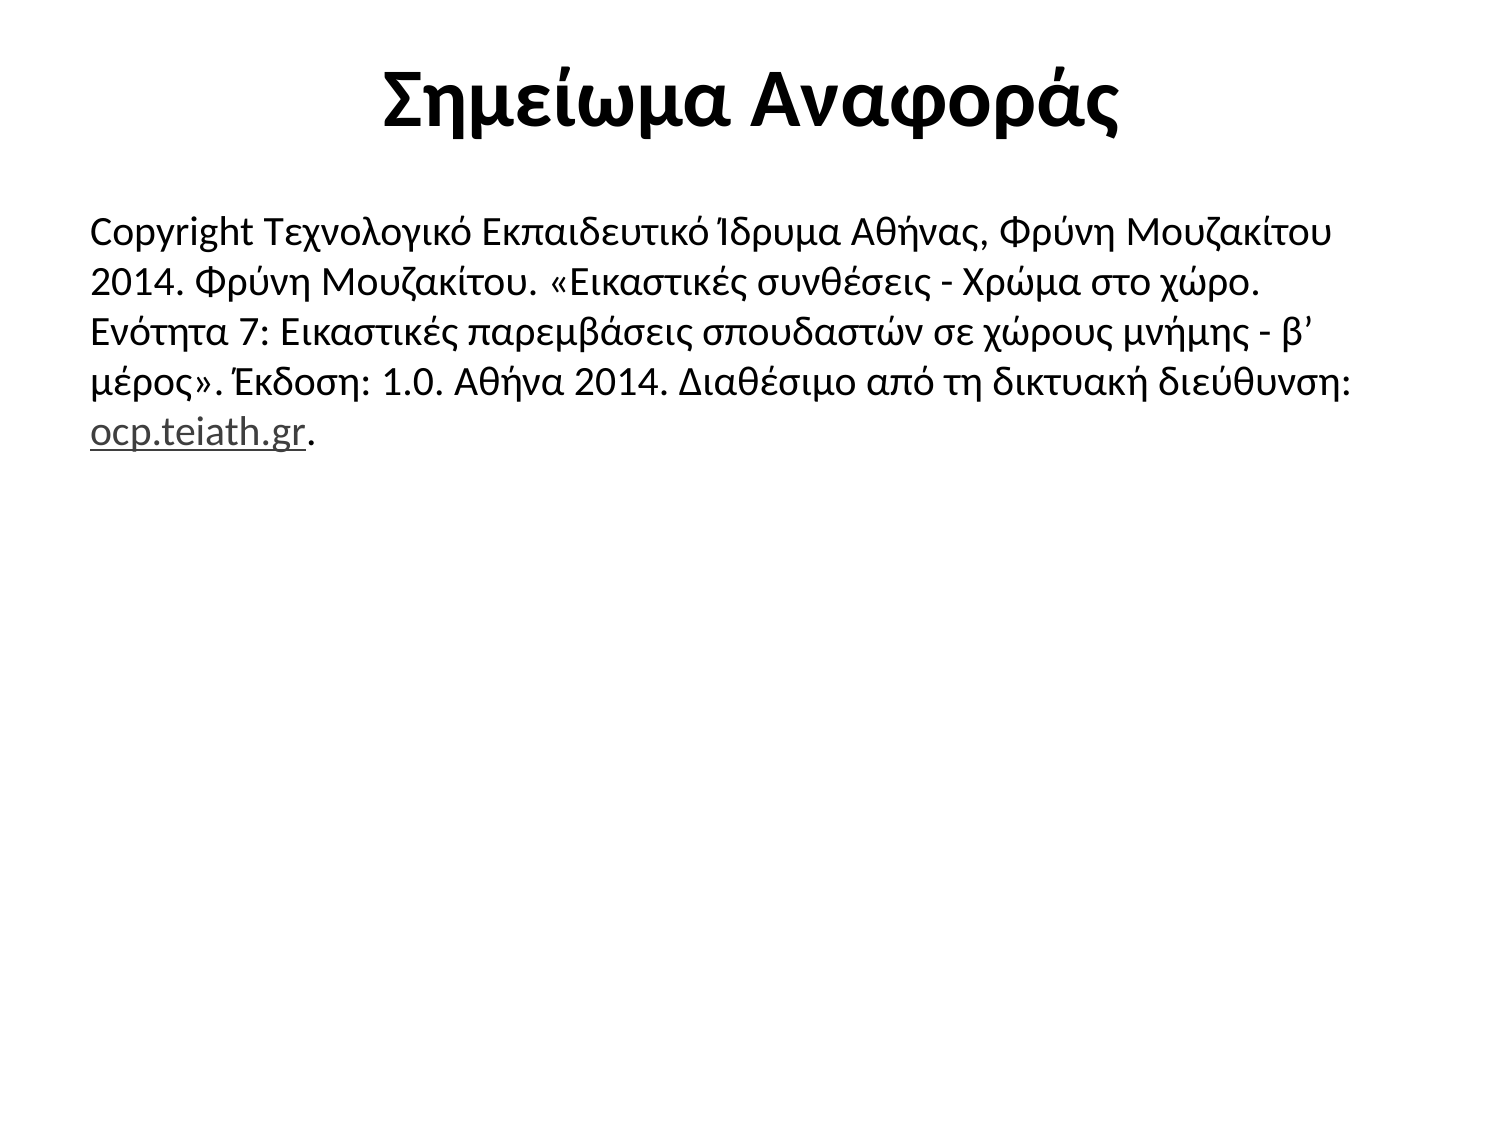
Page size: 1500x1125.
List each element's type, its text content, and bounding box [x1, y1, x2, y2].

title Σημείωμα Αναφοράς [76, 19, 1427, 169]
list Copyright Τεχνολογικό Εκπαιδευτικό Ίδρυμα Αθήνας, Φρύνη Μουζακίτου 2014. Φρύνη Μουζακίτου. «Εικαστικές συνθέσεις - Χρώμα στο χώρο. Ενότητα 7: Εικαστικές παρεμβάσεις σπουδαστών σε χώρους μνήμης - β’ μέρος». Έκδοση: 1.0. Αθήνα 2014. Διαθέσιμο από τη δικτυακή διεύθυνση: ocp.teiath.gr. [75, 196, 1425, 1024]
